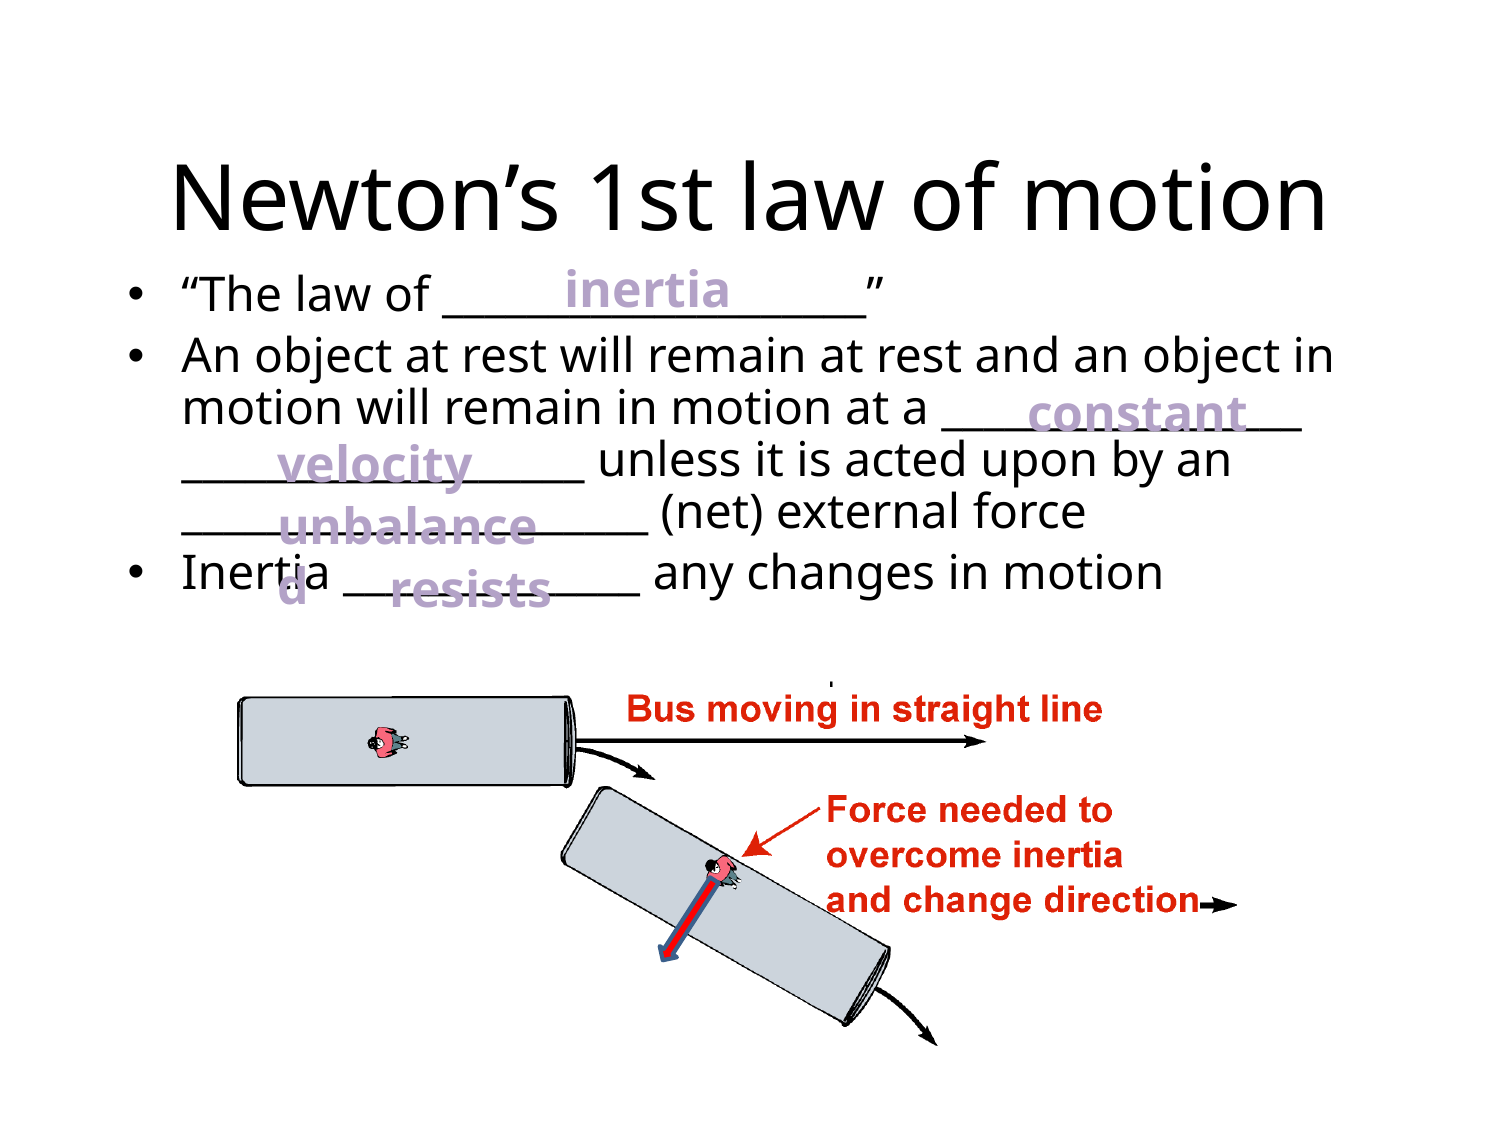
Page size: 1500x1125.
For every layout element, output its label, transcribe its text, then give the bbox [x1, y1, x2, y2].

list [263, 674, 1237, 1001]
text_box velocity [262, 424, 563, 487]
picture [237, 687, 1201, 1047]
text_box constant [1012, 374, 1313, 449]
text_box inertia [549, 249, 850, 325]
title Newton’s 1st law of motion [112, 99, 1388, 262]
text_box resists [374, 549, 675, 625]
text_box unbalanced [262, 487, 563, 623]
list “The law of ____________________” An object at rest will remain at rest and an object in motion will remain in motion at a _________________ ___________________ unless it is acted upon by an ______________________ (net) external force Inertia ______________ any changes in motion [112, 262, 1388, 650]
